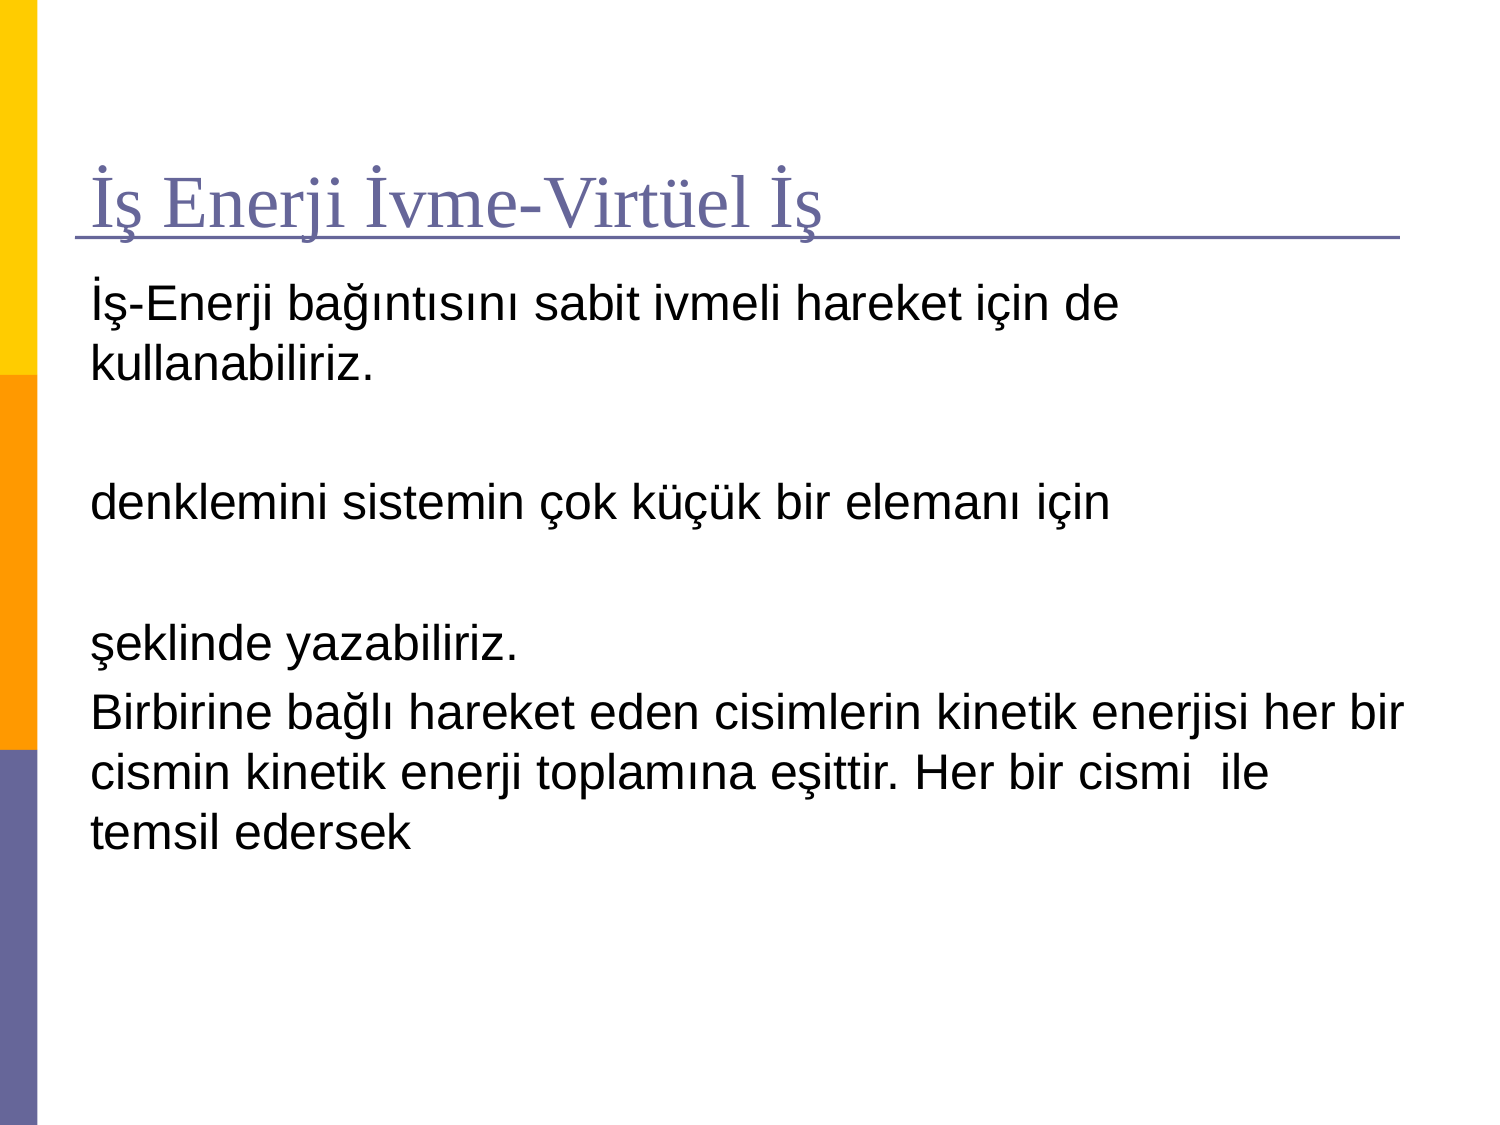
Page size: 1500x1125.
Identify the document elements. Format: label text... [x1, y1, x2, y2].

title İş Enerji İvme-Virtüel İş [75, 45, 1425, 250]
